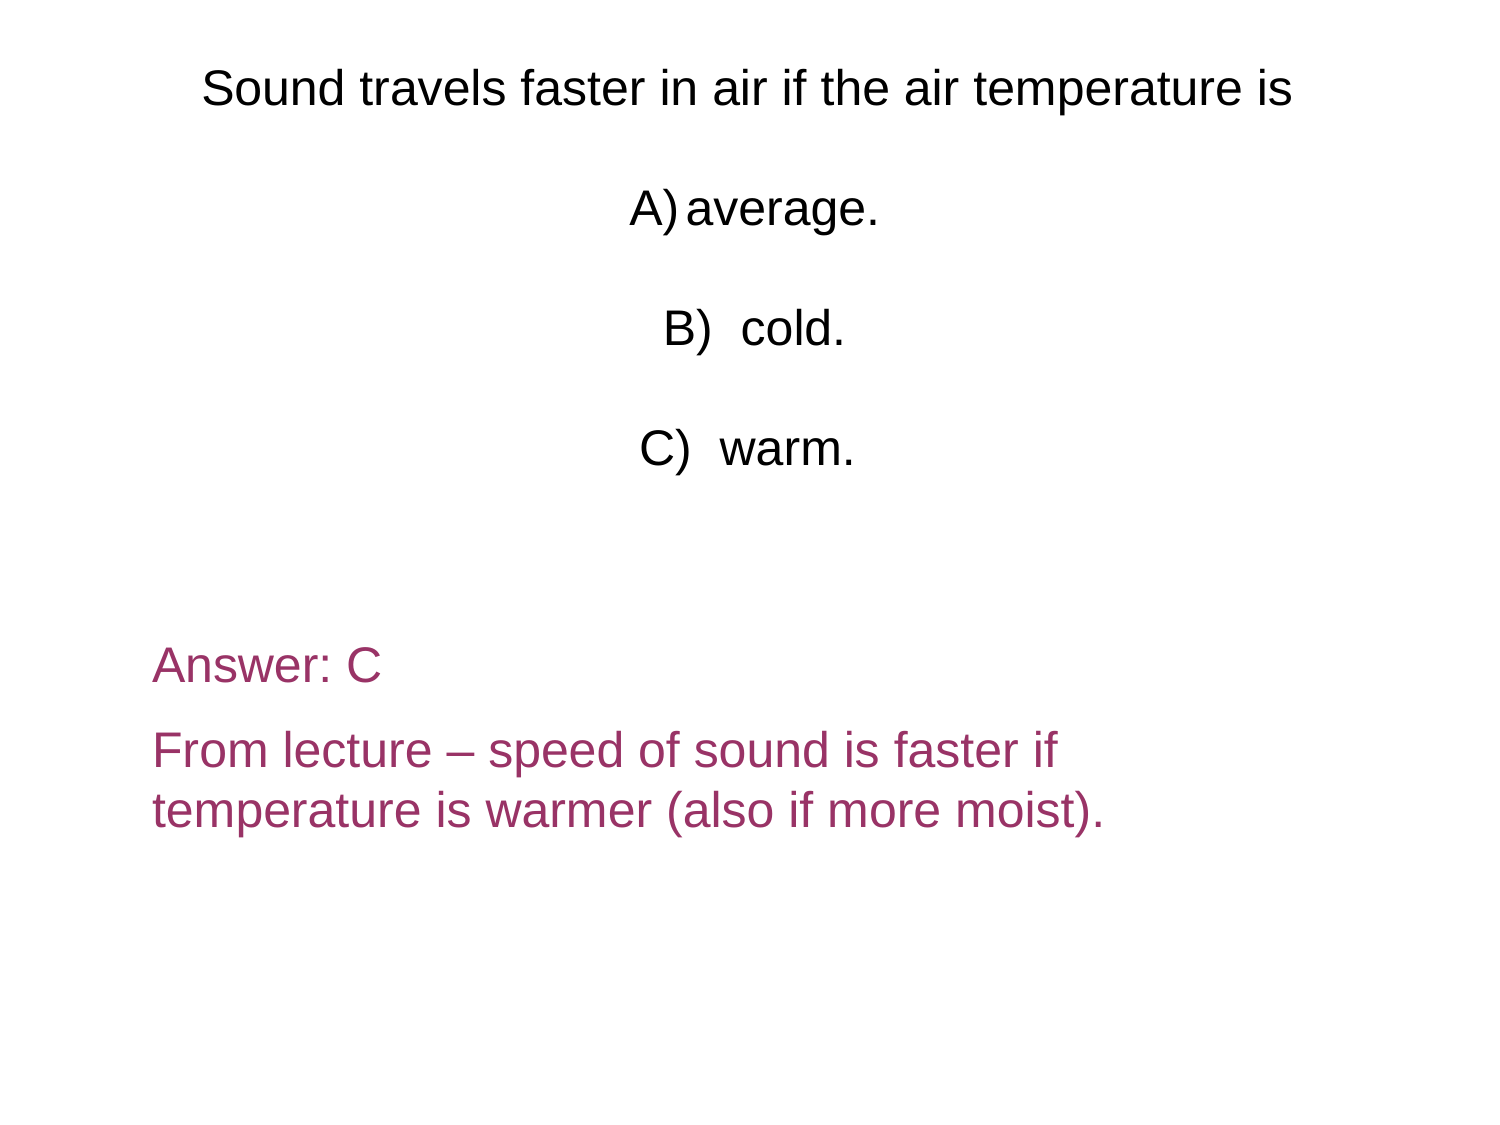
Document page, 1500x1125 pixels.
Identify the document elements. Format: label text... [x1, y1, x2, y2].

text_box Answer: C From lecture – speed of sound is faster if temperature is warmer (also if more moist). [137, 624, 1263, 845]
text_box Sound travels faster in air if the air temperature is average. B) cold. C) warm. [130, 48, 1380, 483]
